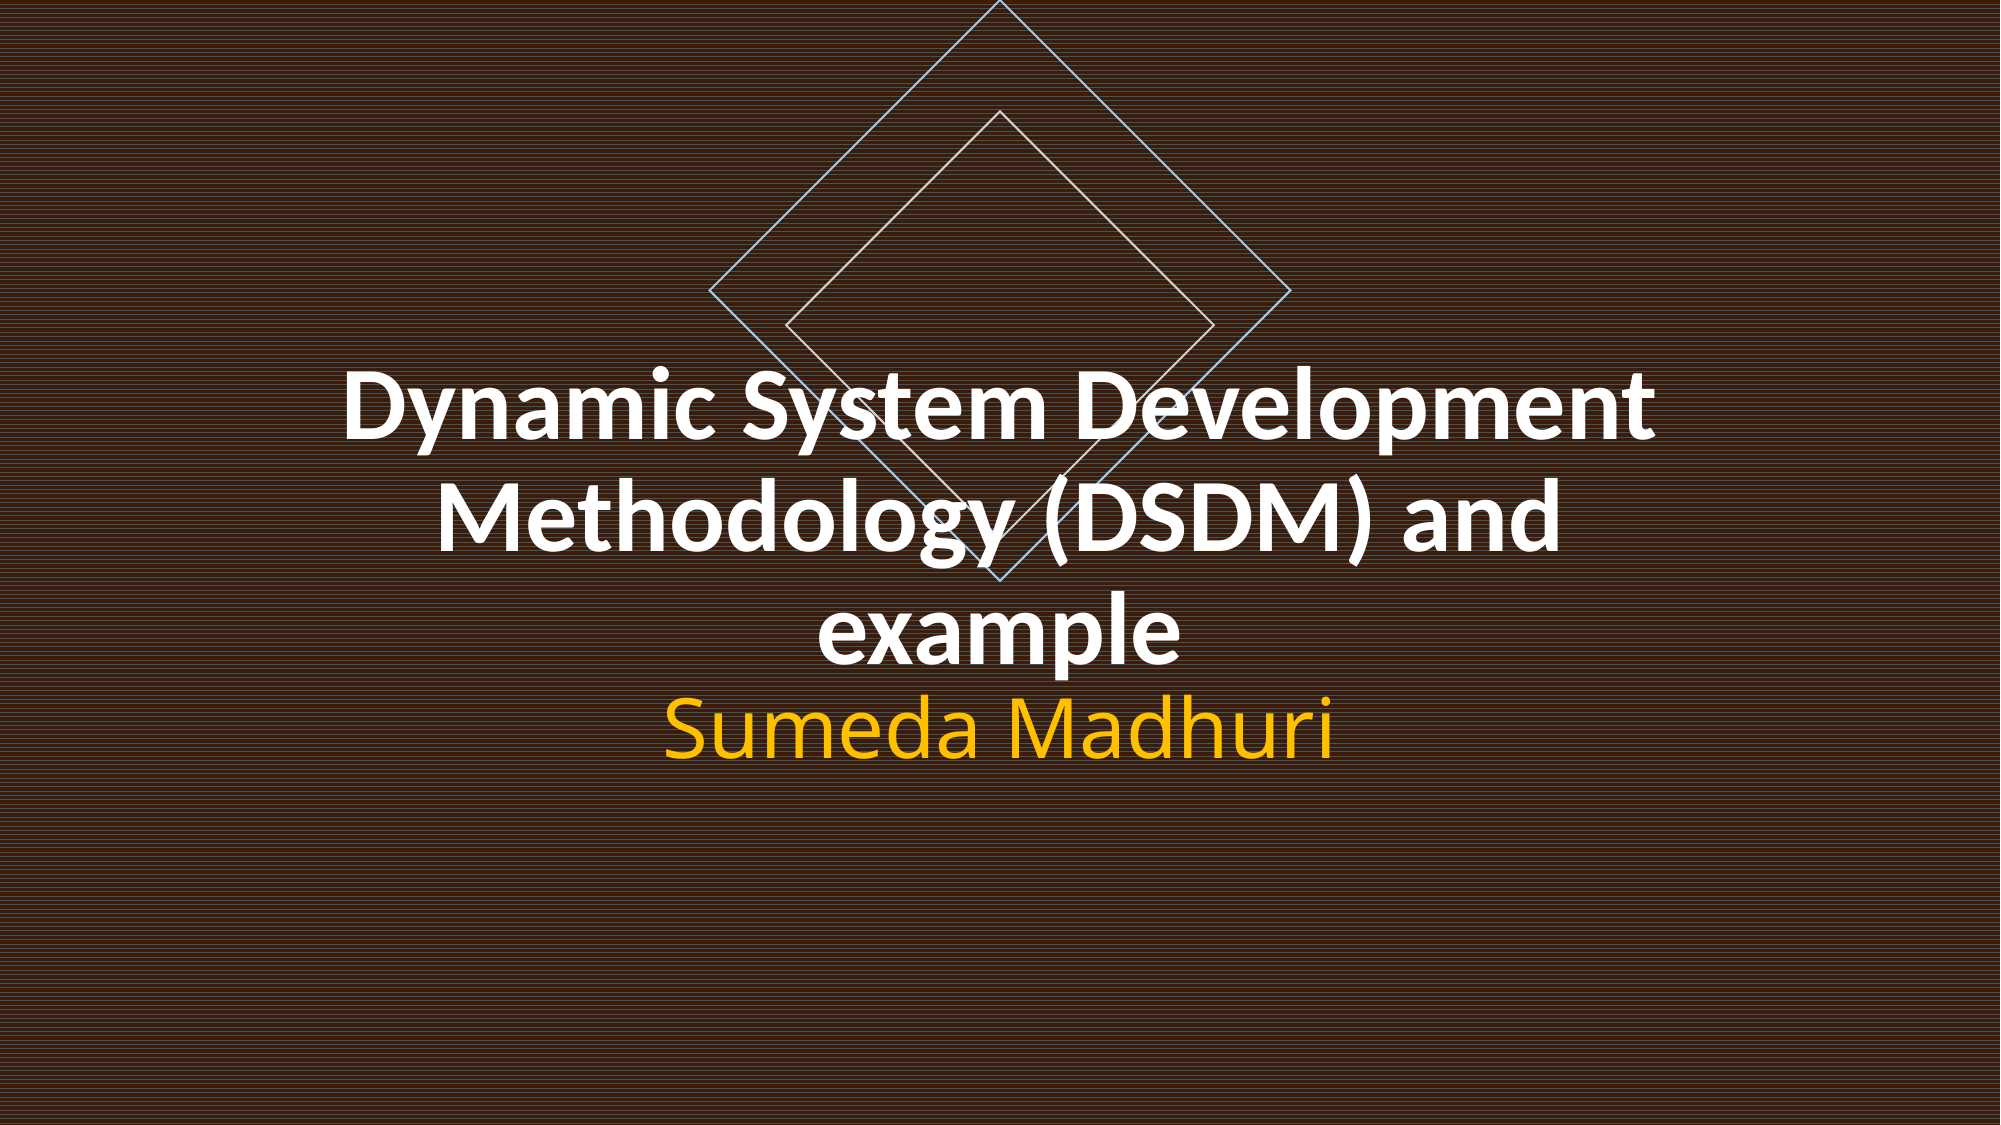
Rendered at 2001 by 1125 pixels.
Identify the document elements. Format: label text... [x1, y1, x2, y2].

text_box [708, 0, 1292, 349]
title Dynamic System Development Methodology (DSDM) and example Sumeda Madhuri [249, 349, 1750, 777]
